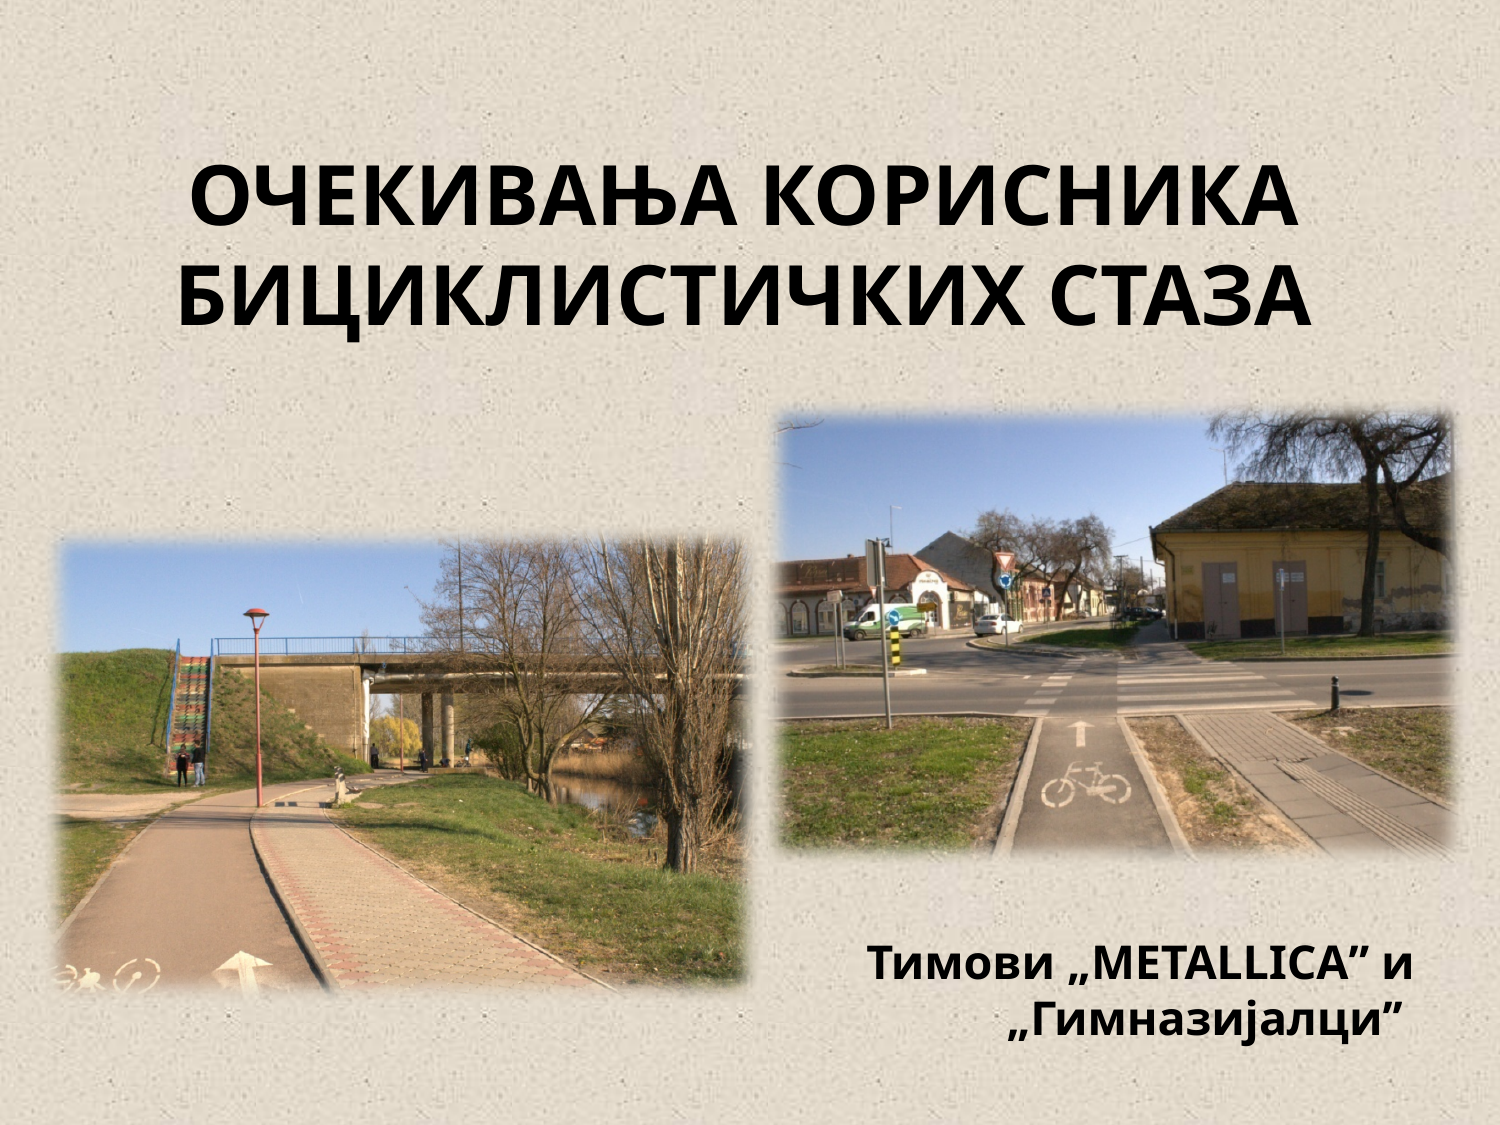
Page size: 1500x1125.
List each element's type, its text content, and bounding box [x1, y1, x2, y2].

picture [0, 0, 1500, 1125]
title ОЧЕКИВАЊА КОРИСНИКА БИЦИКЛИСТИЧКИХ СТАЗА [102, 0, 1385, 486]
subtitle Тимови „METALLICA” и „Гимназијалци’’ [820, 925, 1430, 1055]
